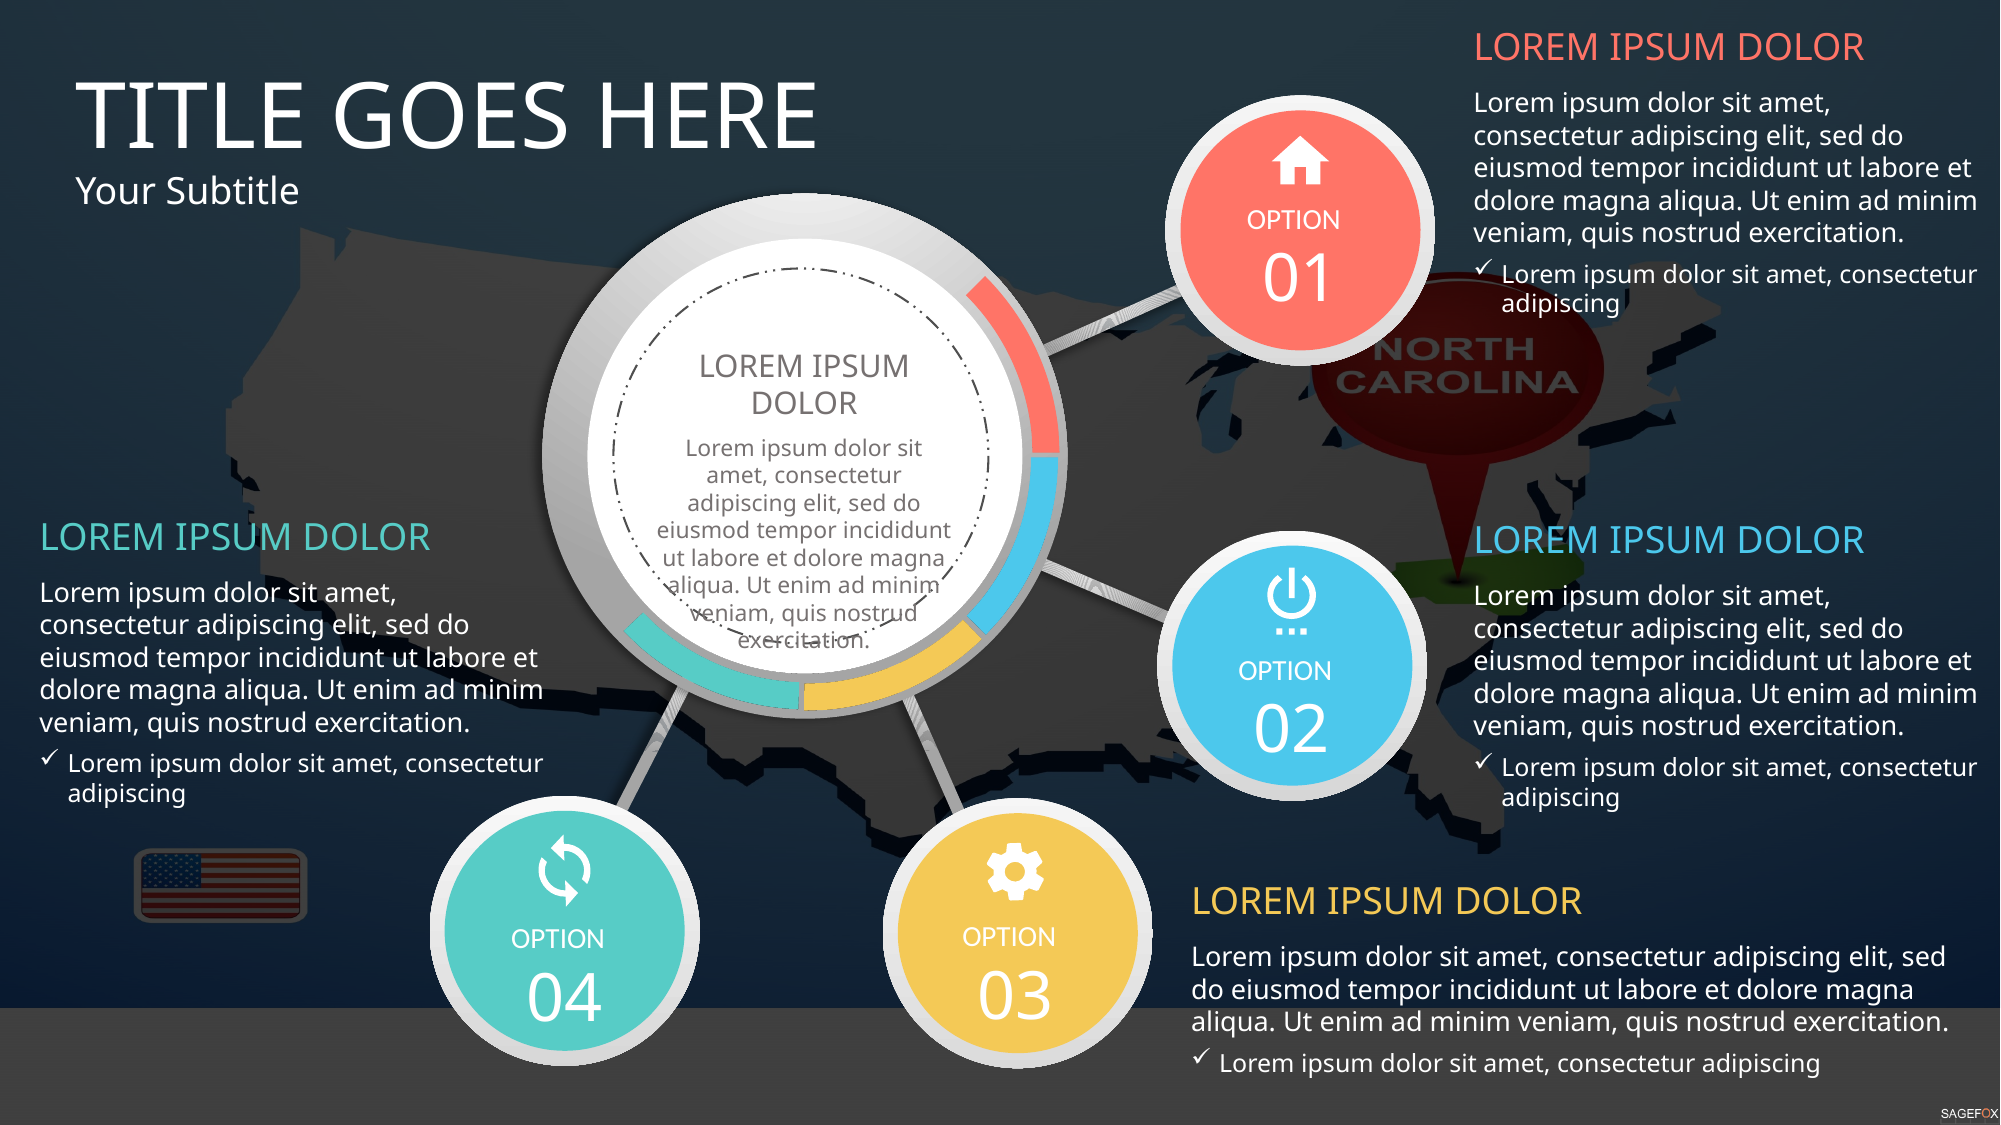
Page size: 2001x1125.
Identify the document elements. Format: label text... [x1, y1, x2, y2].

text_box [1157, 530, 1428, 801]
text_box LOREM IPSUM DOLOR Lorem ipsum dolor sit amet, consectetur adipiscing elit, sed do eiusmod tempor incididunt ut labore et dolore magna aliqua. Ut enim ad minim veniam, quis nostrud exercitation. Lorem ipsum dolor sit amet, consectetur adipiscing [1176, 869, 1979, 1085]
text_box [1068, 567, 1157, 622]
text_box [909, 719, 961, 798]
text_box [620, 719, 676, 795]
picture [0, 0, 2001, 1125]
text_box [429, 795, 700, 1066]
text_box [542, 193, 1068, 719]
text_box [1068, 288, 1165, 349]
text_box LOREM IPSUM DOLOR Lorem ipsum dolor sit amet, consectetur adipiscing elit, sed do eiusmod tempor incididunt ut labore et dolore magna aliqua. Ut enim ad minim veniam, quis nostrud exercitation. Lorem ipsum dolor sit amet, consectetur adipiscing [24, 505, 567, 815]
text_box LOREM IPSUM DOLOR Lorem ipsum dolor sit amet, consectetur adipiscing elit, sed do eiusmod tempor incididunt ut labore et dolore magna aliqua. Ut enim ad minim veniam, quis nostrud exercitation. Lorem ipsum dolor sit amet, consectetur adipiscing [1458, 15, 2000, 326]
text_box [1165, 95, 1436, 366]
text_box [882, 798, 1153, 1069]
text_box TITLE GOES HERE Your Subtitle [60, 49, 1036, 220]
text_box LOREM IPSUM DOLOR Lorem ipsum dolor sit amet, consectetur adipiscing elit, sed do eiusmod tempor incididunt ut labore et dolore magna aliqua. Ut enim ad minim veniam, quis nostrud exercitation. Lorem ipsum dolor sit amet, consectetur adipiscing [1458, 508, 2000, 819]
